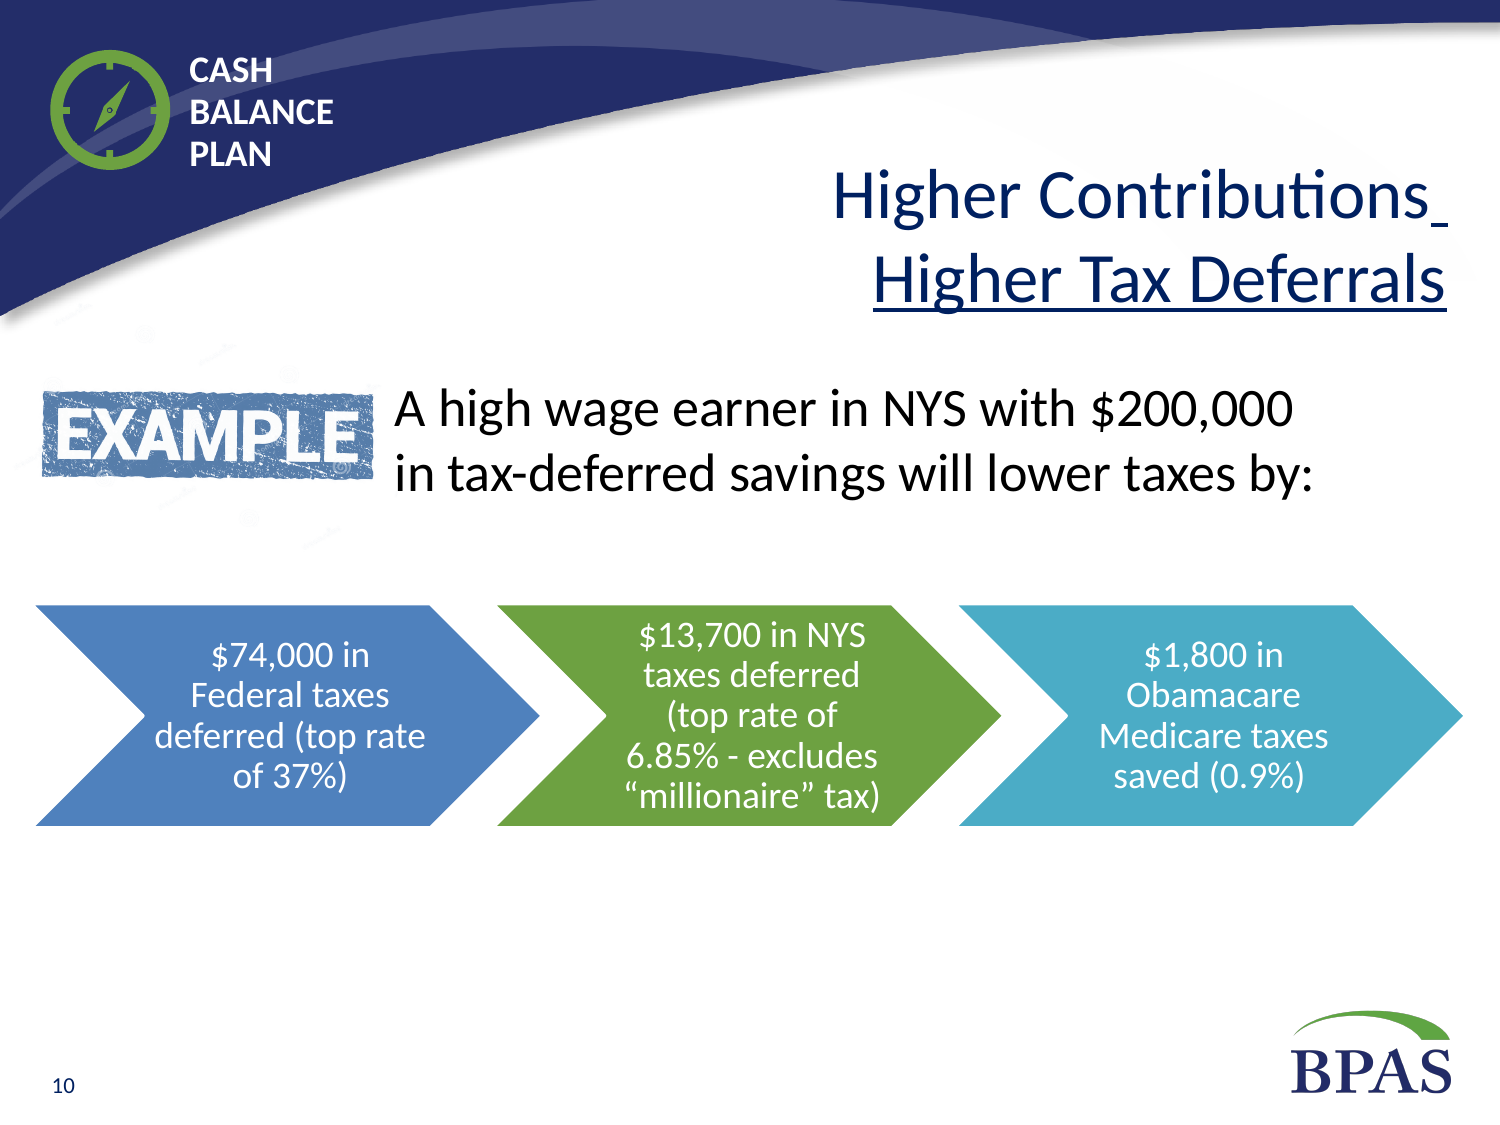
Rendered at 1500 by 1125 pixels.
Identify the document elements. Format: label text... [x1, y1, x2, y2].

slide_number 10 [36, 1054, 387, 1114]
picture [64, 63, 156, 156]
title Higher Contributions Higher Tax Deferrals [118, 139, 1463, 356]
picture [0, 0, 1500, 537]
picture [1285, 1005, 1458, 1102]
text_box A high wage earner in NYS with $200,000 in tax-deferred savings will lower taxes by: [410, 365, 1346, 444]
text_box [29, 446, 1467, 986]
